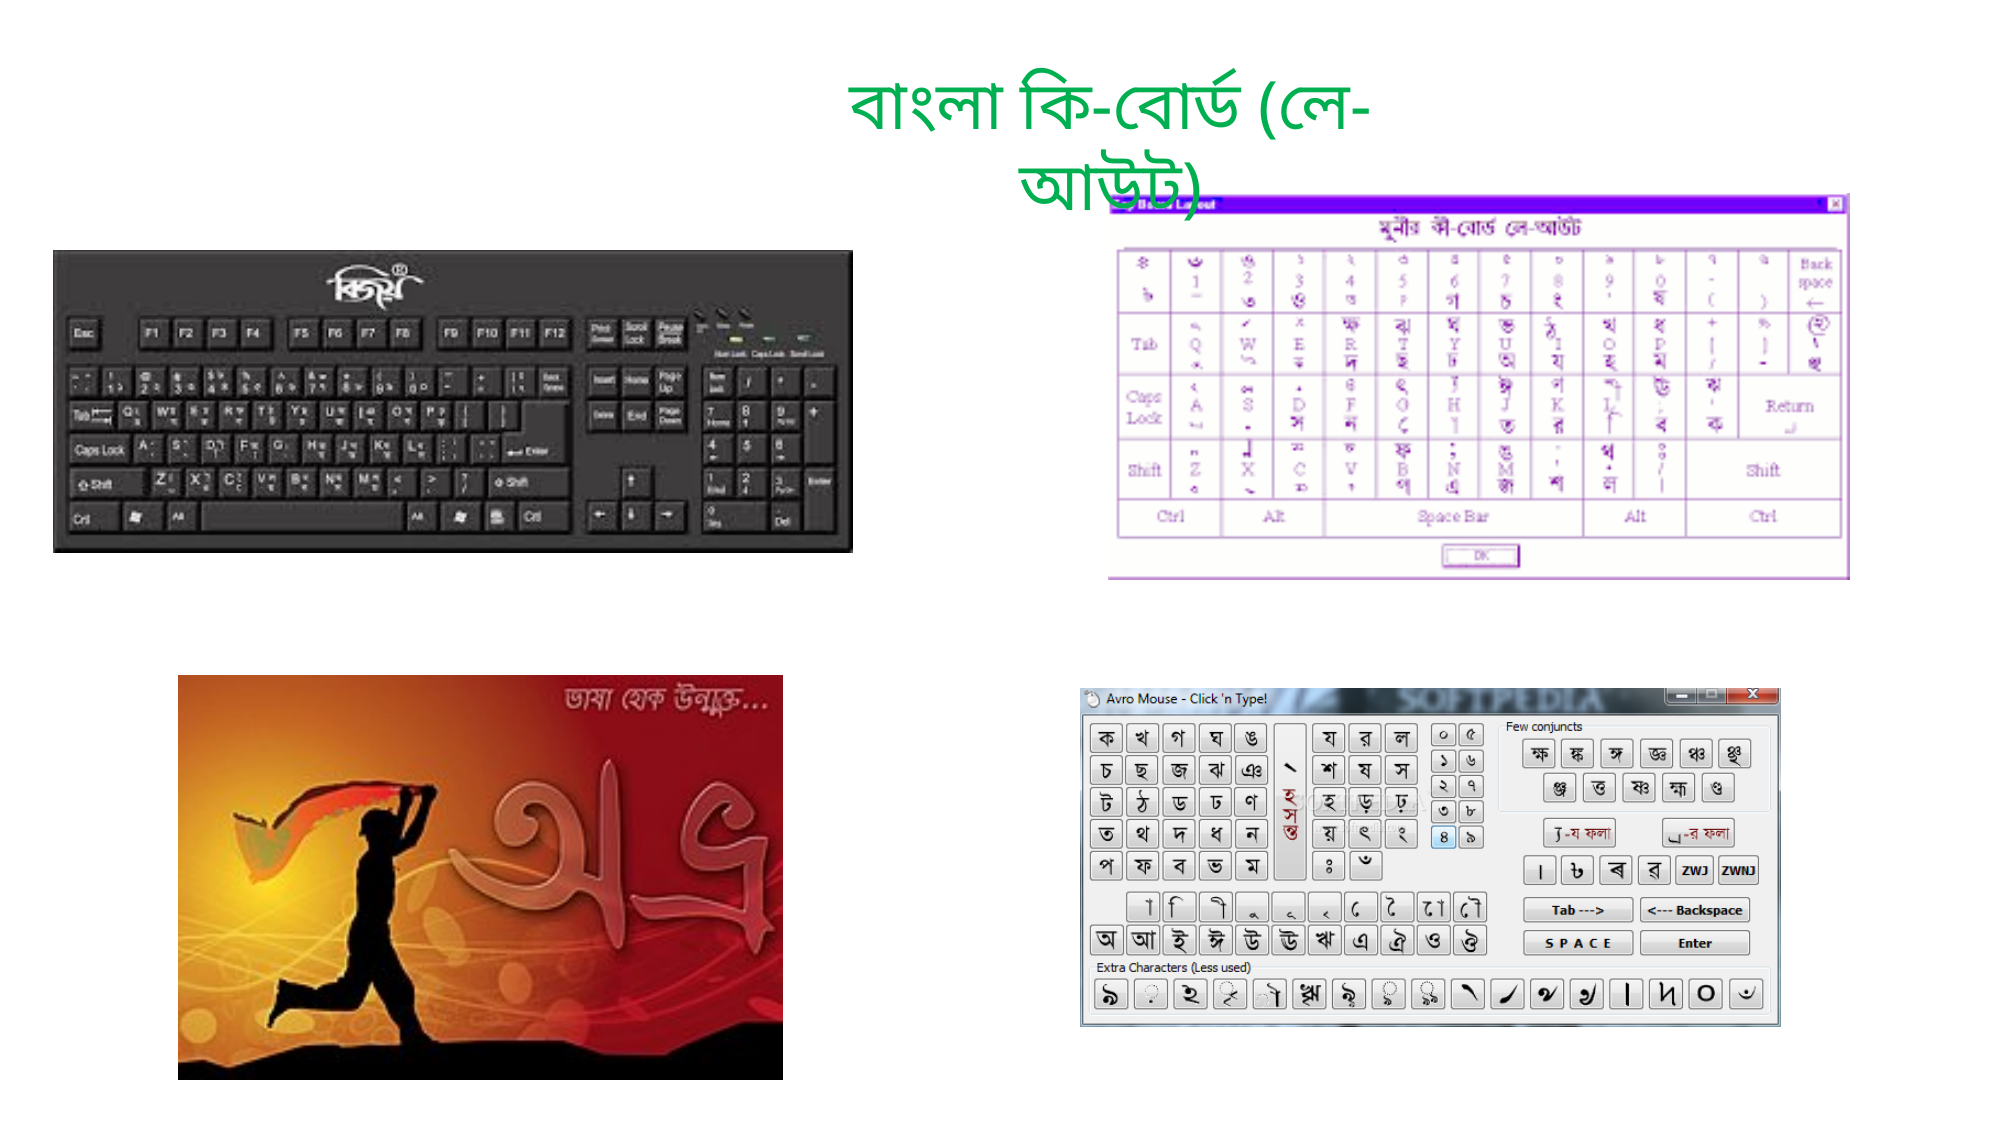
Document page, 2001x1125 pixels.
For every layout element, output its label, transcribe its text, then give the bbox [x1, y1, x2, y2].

picture [1080, 688, 1781, 1027]
picture [1108, 193, 1850, 580]
text_box বাংলা কি-বোর্ড (লে-আউট) [756, 56, 1465, 231]
picture [177, 675, 783, 1080]
picture [53, 250, 853, 554]
